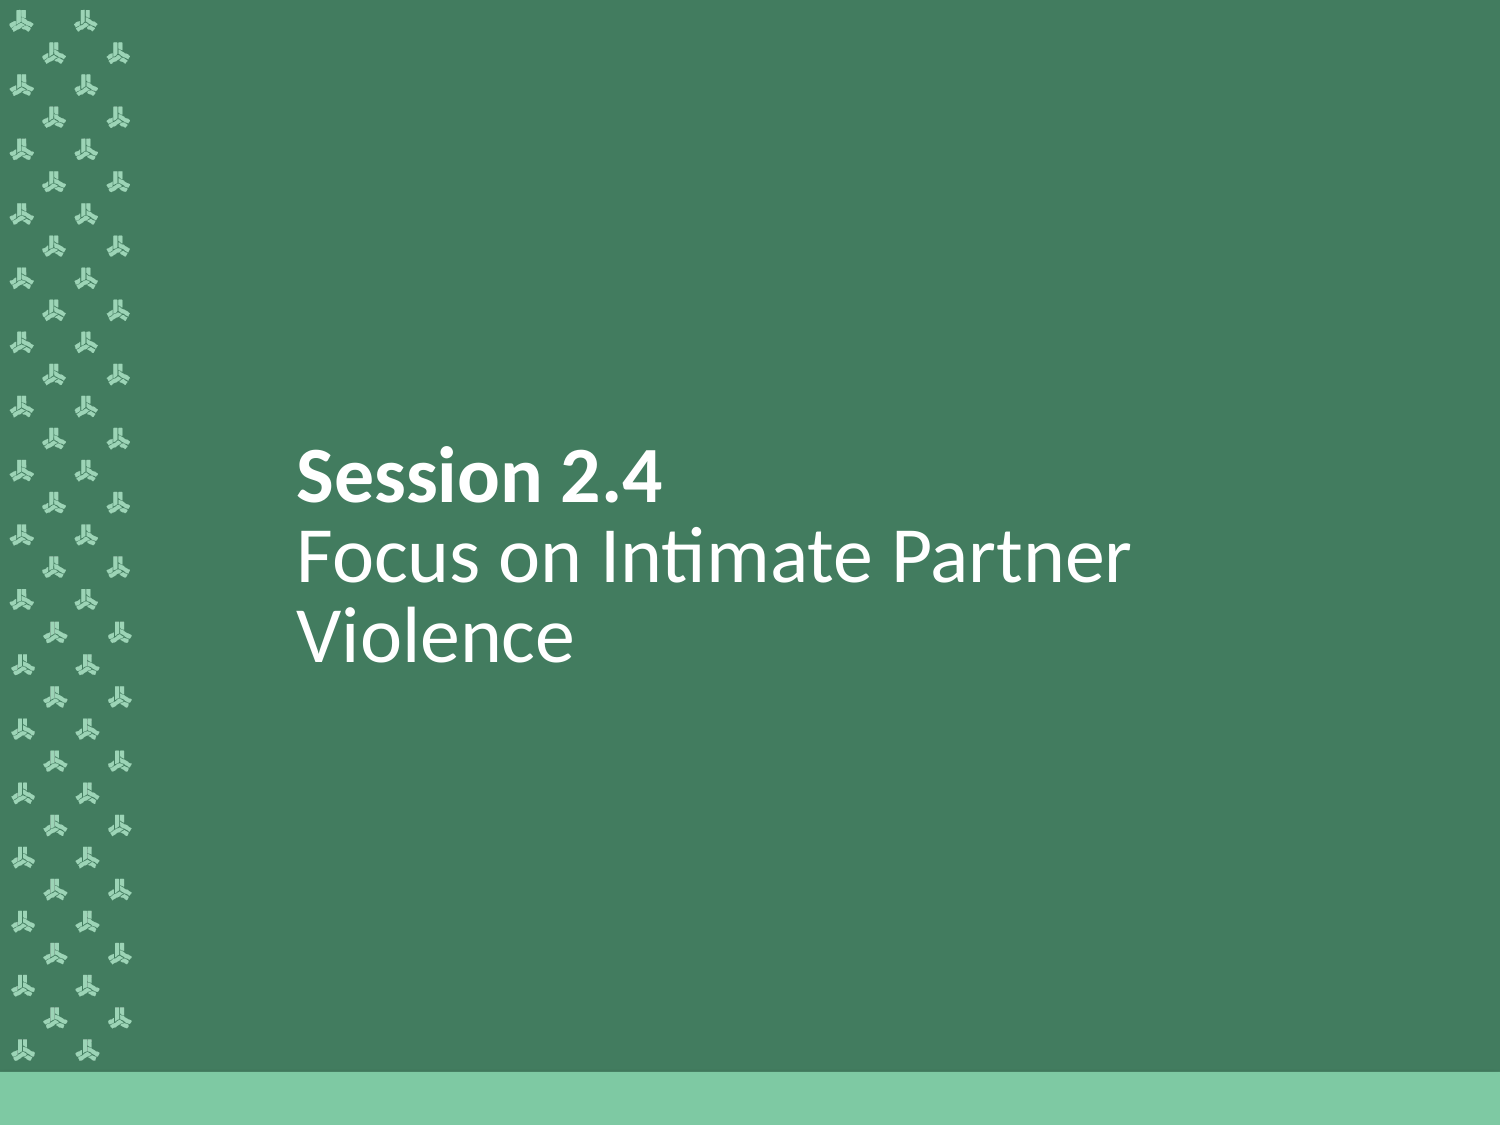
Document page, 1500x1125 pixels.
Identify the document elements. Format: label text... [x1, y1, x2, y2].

title Session 2.4 Focus on Intimate Partner Violence [281, 434, 1419, 691]
picture [3, 9, 134, 1071]
